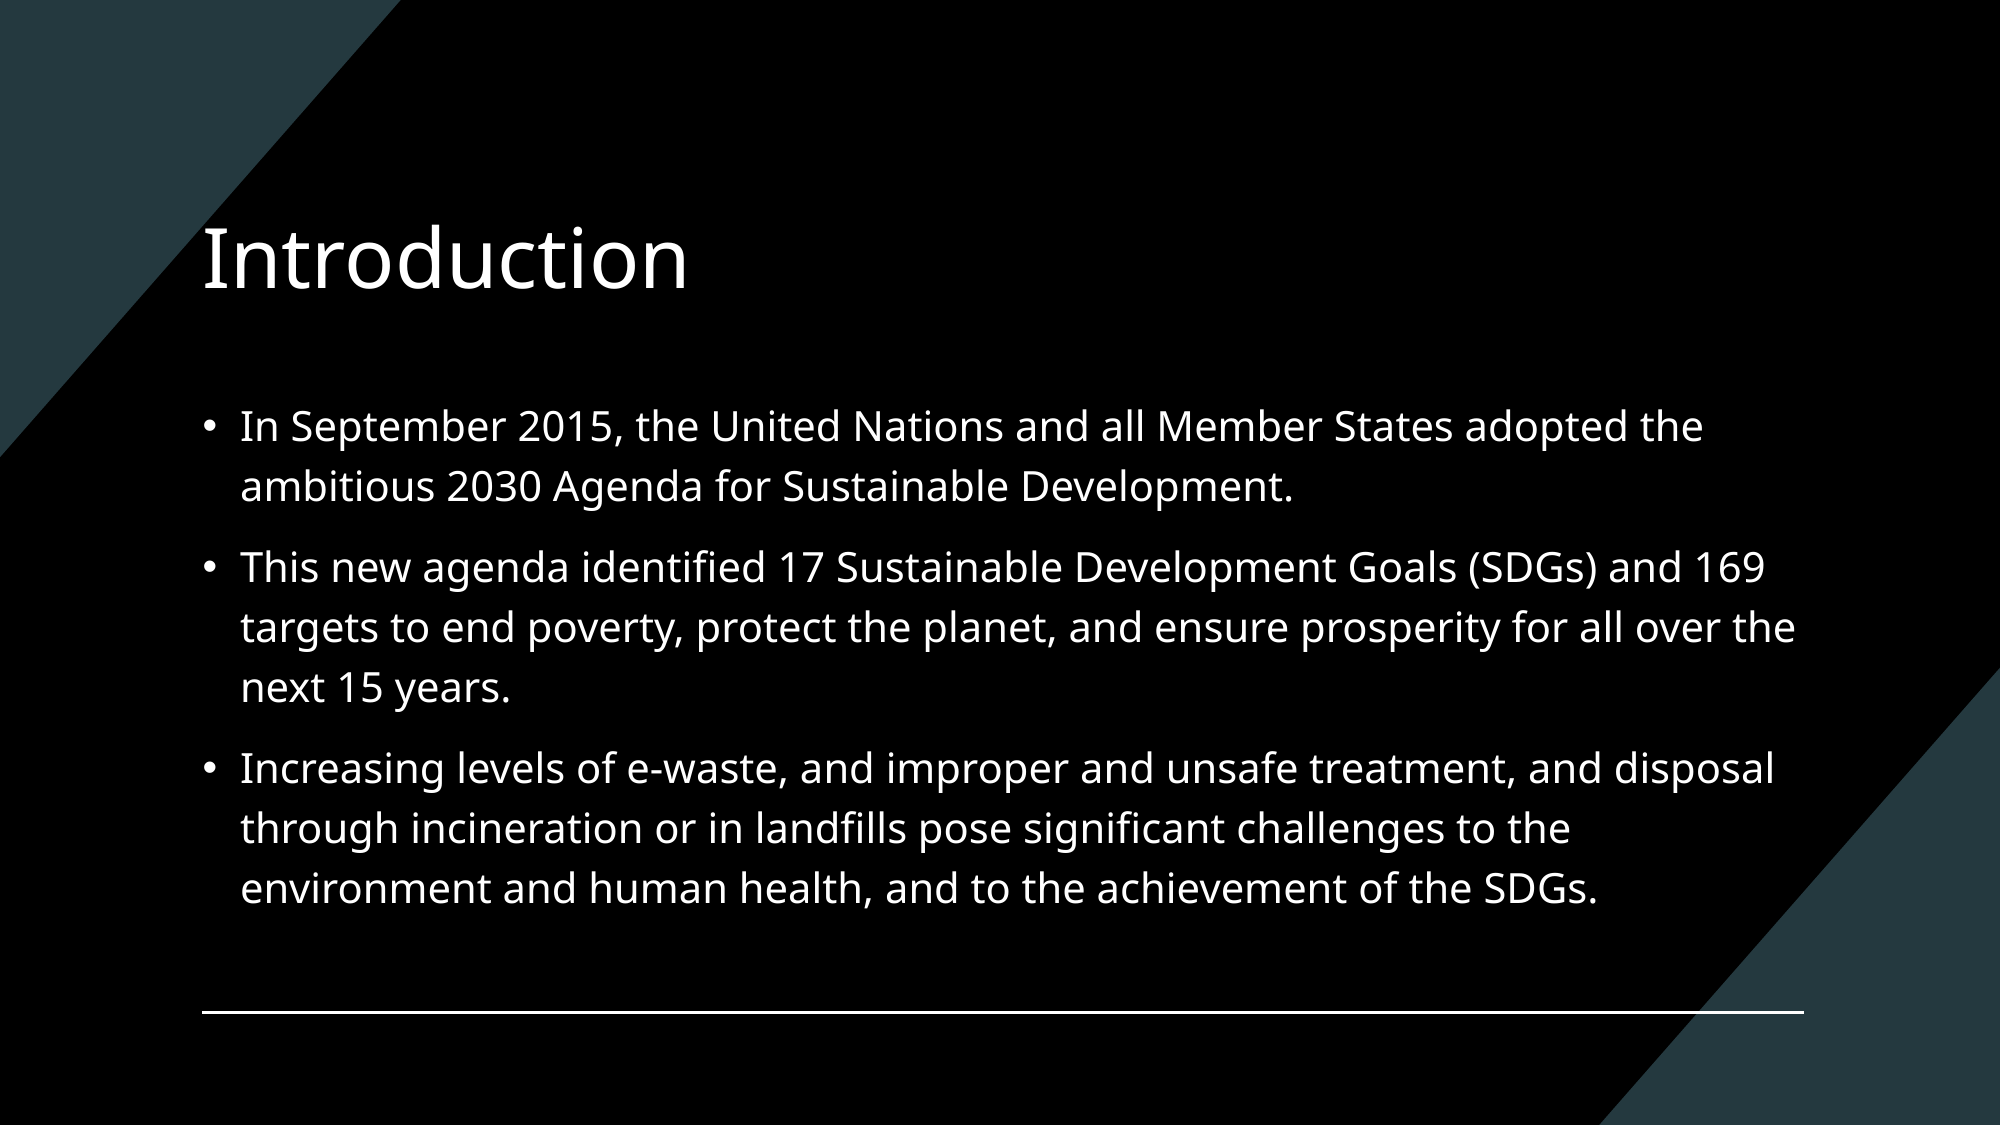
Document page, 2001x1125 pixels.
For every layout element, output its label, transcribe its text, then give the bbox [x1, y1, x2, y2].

list In September 2015, the United Nations and all Member States adopted the ambitious 2030 Agenda for Sustainable Development. This new agenda identified 17 Sustainable Development Goals (SDGs) and 169 targets to end poverty, protect the planet, and ensure prosperity for all over the next 15 years. Increasing levels of e-waste, and improper and unsafe treatment, and disposal through incineration or in landfills pose significant challenges to the environment and human health, and to the achievement of the SDGs. [187, 382, 1813, 968]
title Introduction [187, 143, 1813, 367]
